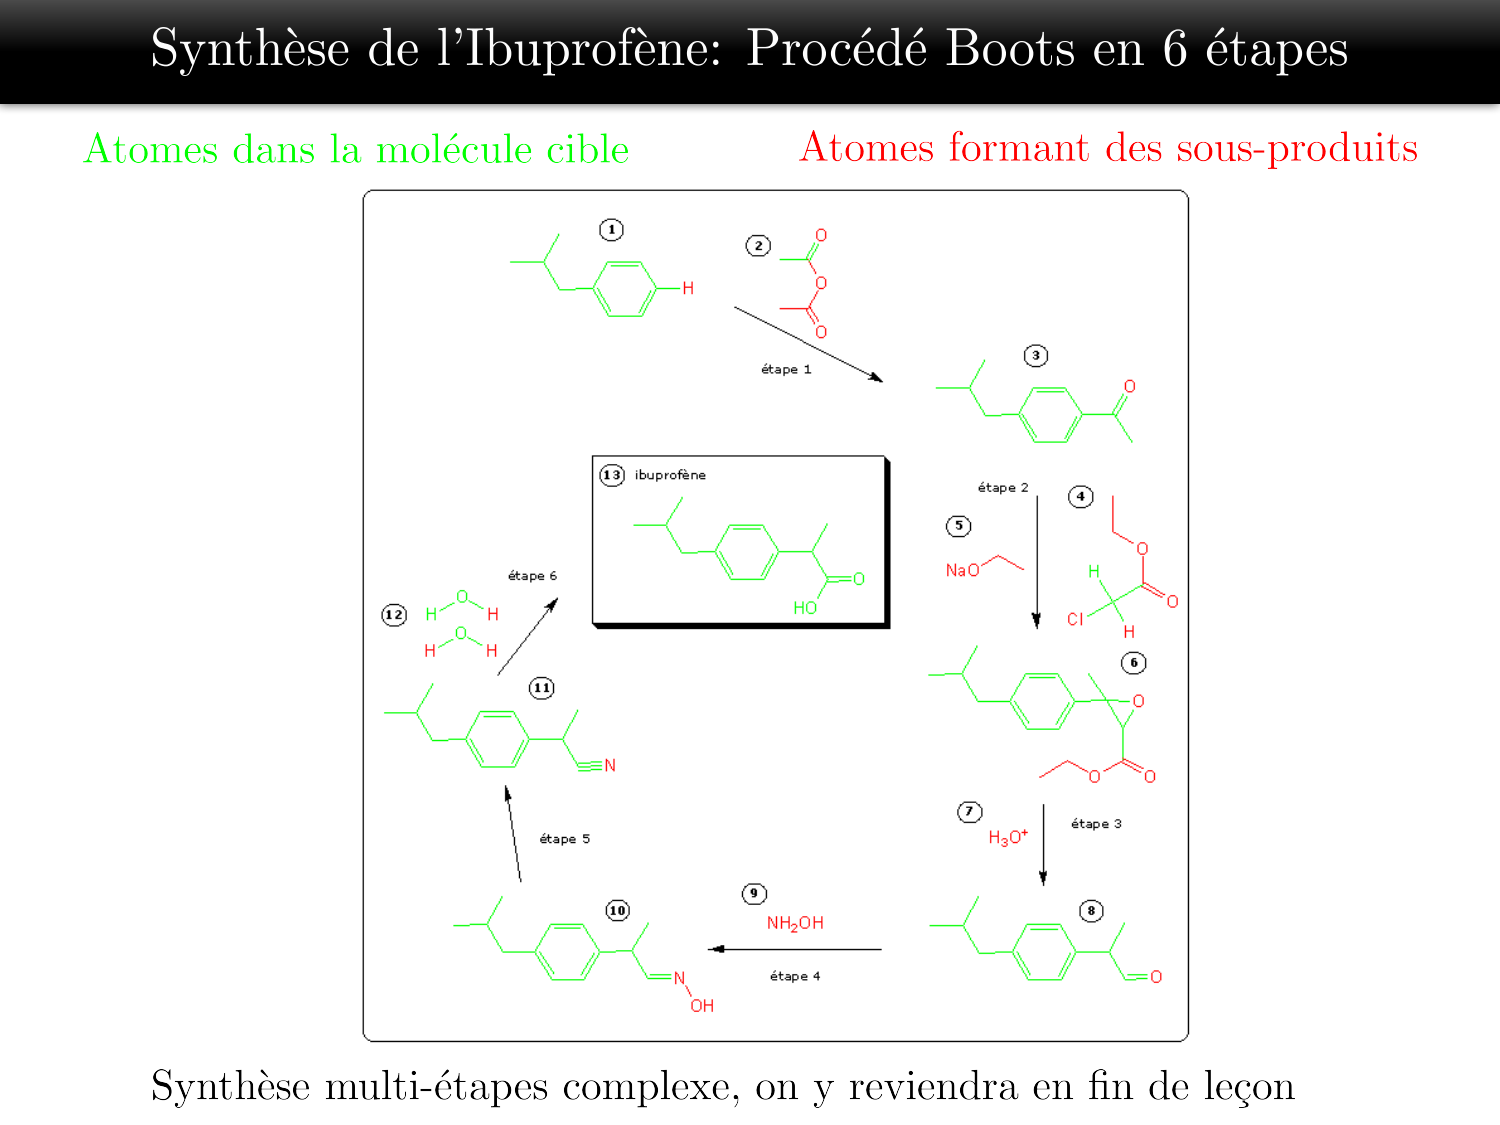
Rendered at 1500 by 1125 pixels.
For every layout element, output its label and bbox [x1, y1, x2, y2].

picture [359, 186, 1193, 1046]
picture [153, 1069, 1295, 1108]
picture [798, 130, 1417, 169]
picture [153, 27, 1347, 76]
picture [83, 132, 628, 163]
text_box [0, 0, 1500, 104]
